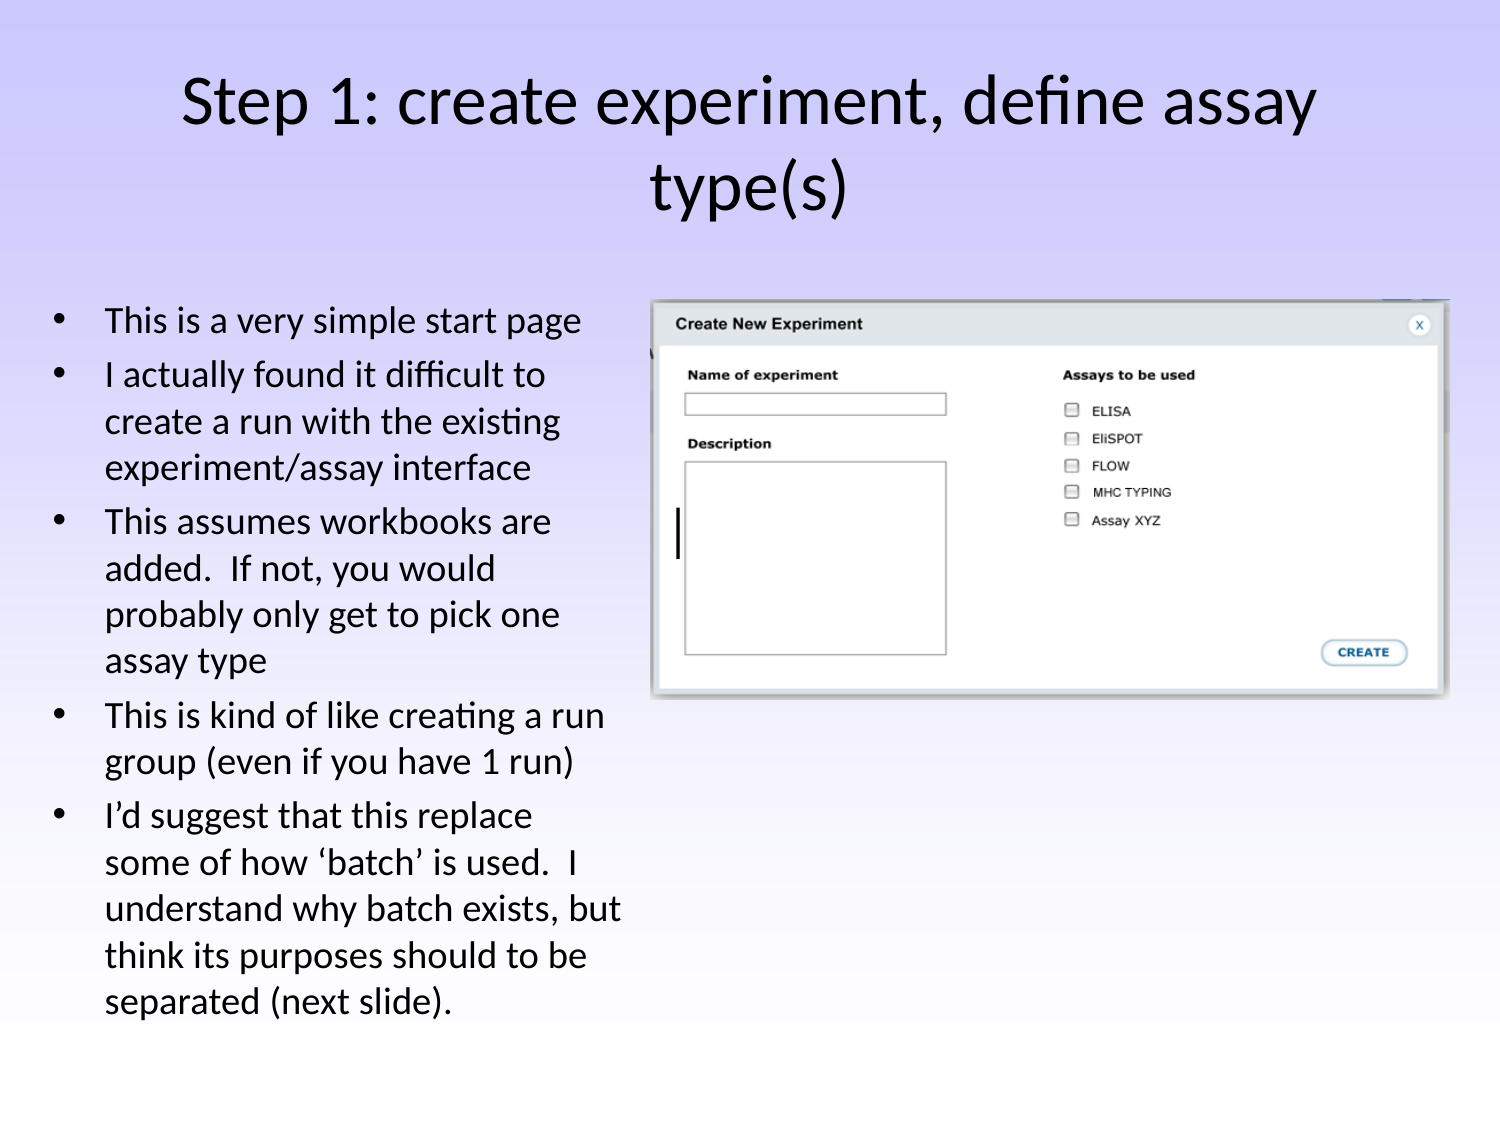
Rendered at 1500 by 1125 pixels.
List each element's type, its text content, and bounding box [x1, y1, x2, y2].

picture [0, 0, 1500, 1125]
list This is a very simple start page I actually found it difficult to create a run with the existing experiment/assay interface This assumes workbooks are added. If not, you would probably only get to pick one assay type This is kind of like creating a run group (even if you have 1 run) I’d suggest that this replace some of how ‘batch’ is used. I understand why batch exists, but think its purposes should to be separated (next slide). [37, 287, 638, 1050]
title Step 1: create experiment, define assay type(s) [75, 45, 1425, 233]
